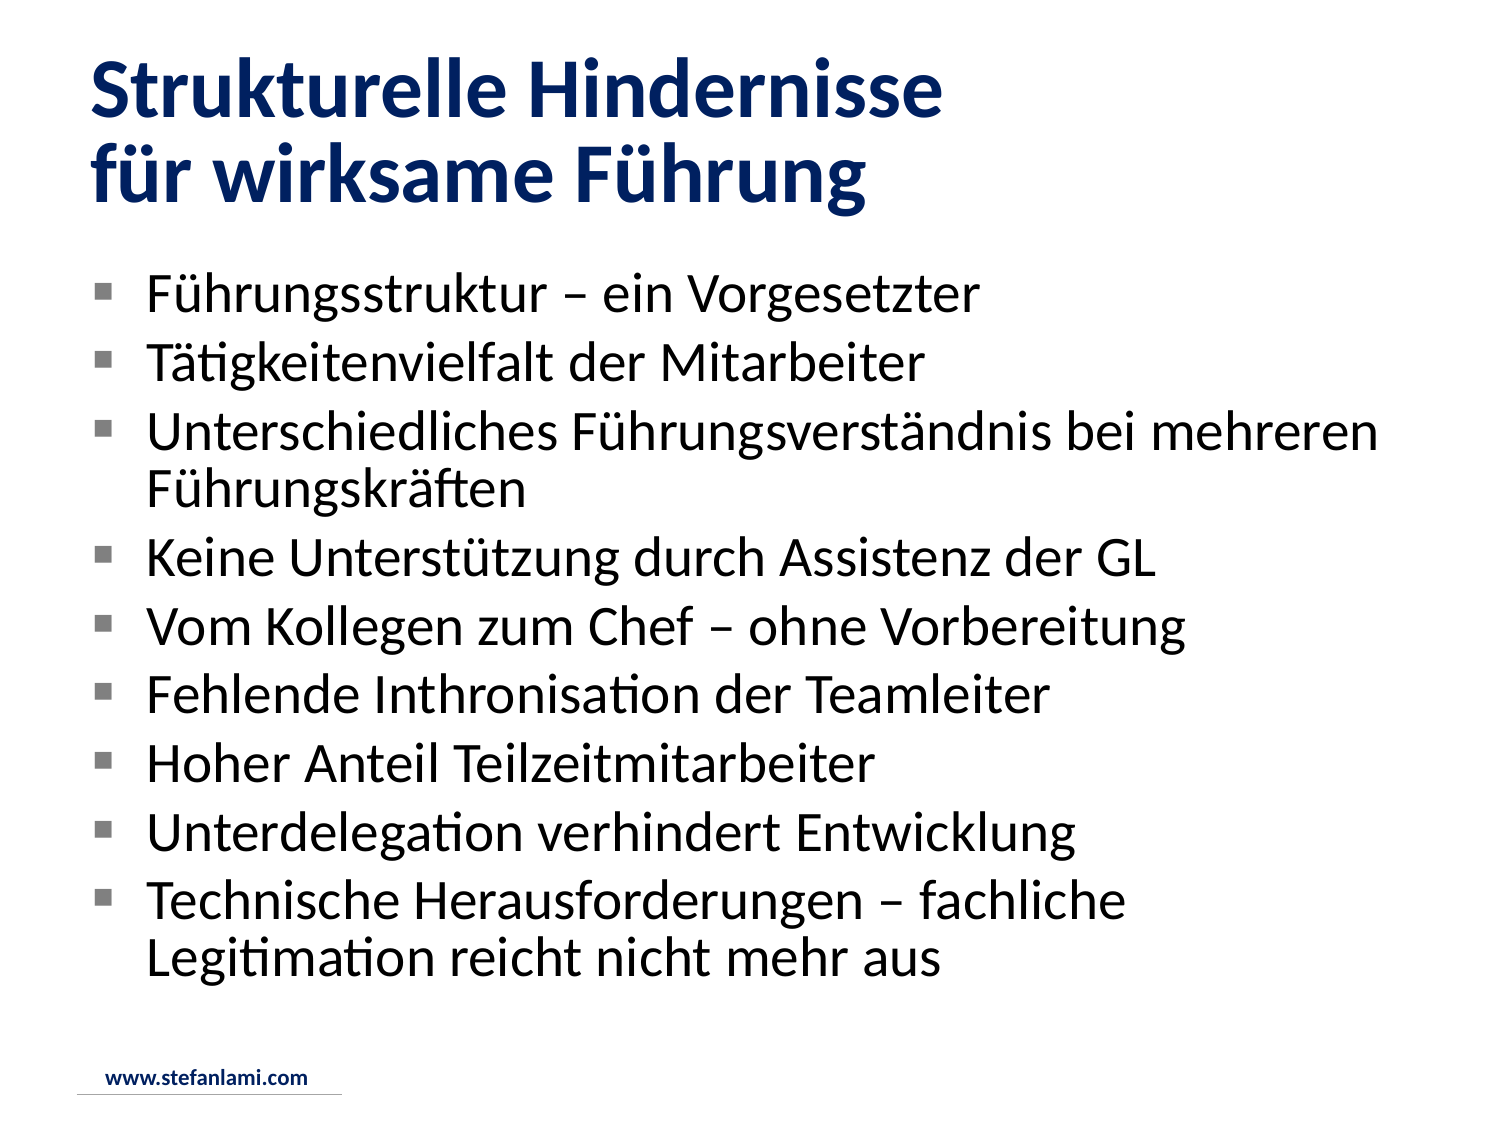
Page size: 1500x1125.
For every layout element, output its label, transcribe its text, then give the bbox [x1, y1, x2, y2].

title Strukturelle Hindernisse für wirksame Führung [75, 45, 1425, 233]
list Führungsstruktur – ein Vorgesetzter Tätigkeitenvielfalt der Mitarbeiter Unterschiedliches Führungsverständnis bei mehreren Führungskräften Keine Unterstützung durch Assistenz der GL Vom Kollegen zum Chef – ohne Vorbereitung Fehlende Inthronisation der Teamleiter Hoher Anteil Teilzeitmitarbeiter Unterdelegation verhindert Entwicklung Technische Herausforderungen – fachliche Legitimation reicht nicht mehr aus [75, 262, 1425, 1005]
